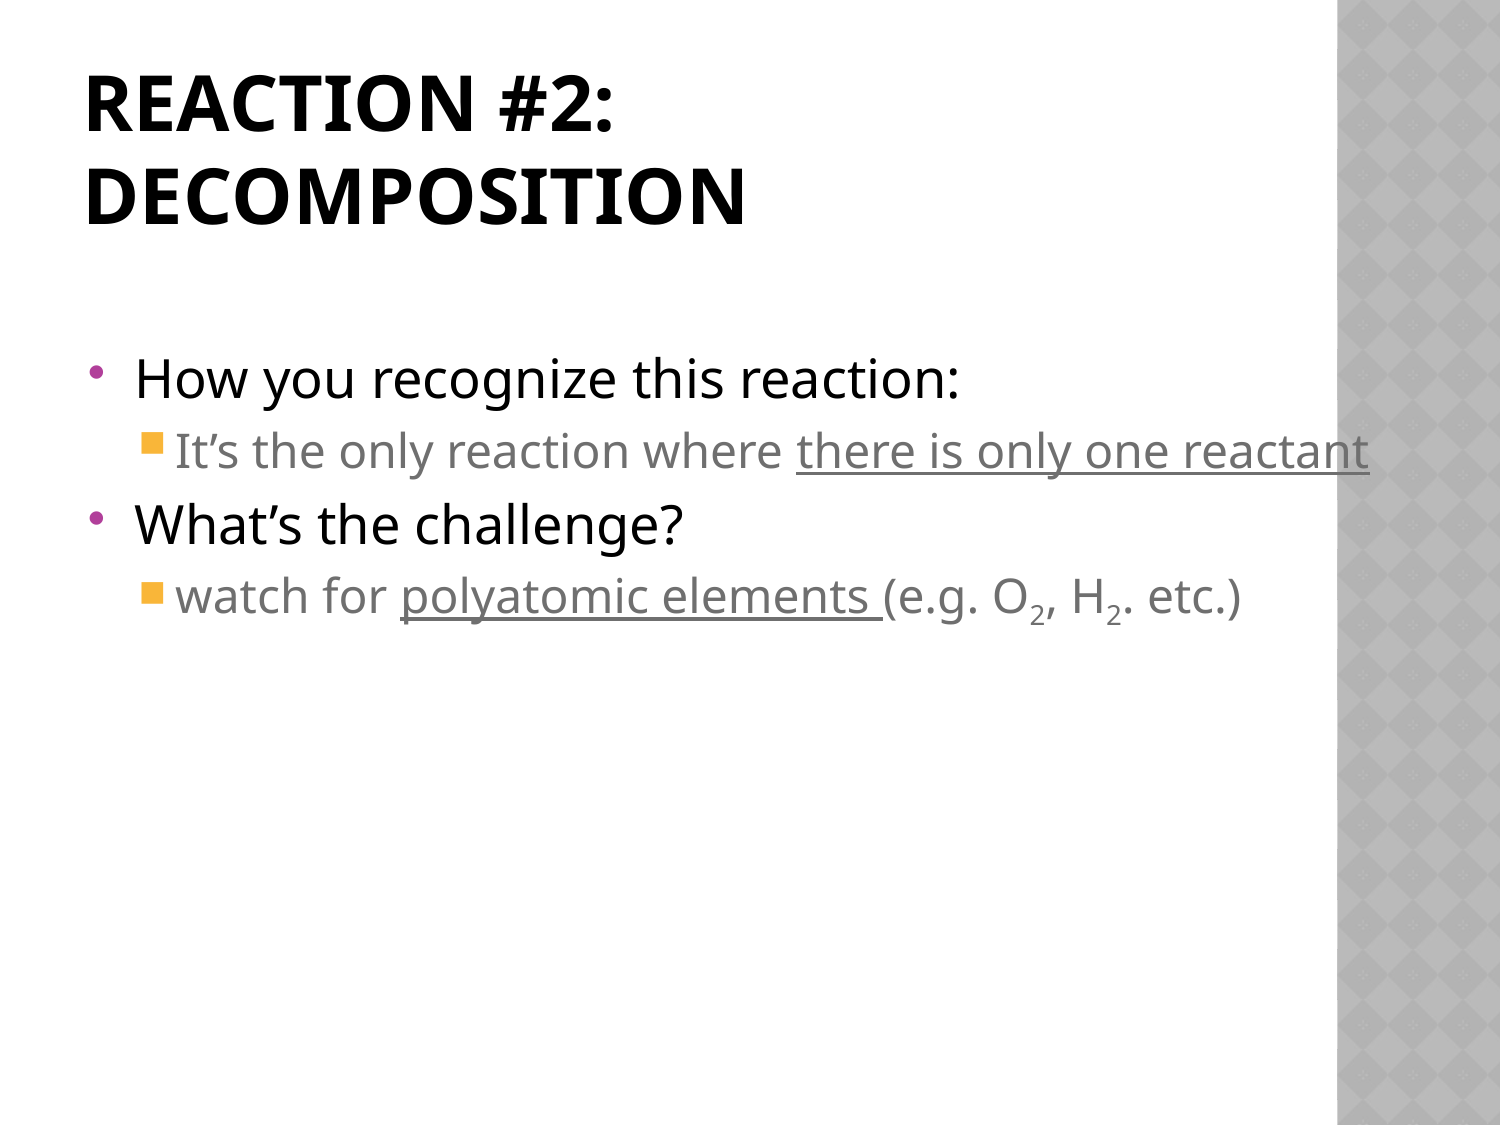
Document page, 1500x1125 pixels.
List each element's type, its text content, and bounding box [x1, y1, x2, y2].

title Reaction #2: Decomposition [75, 52, 1263, 240]
list How you recognize this reaction: It’s the only reaction where there is only one reactant What’s the challenge? watch for polyatomic elements (e.g. O2, H2. etc.) [75, 337, 1425, 1038]
